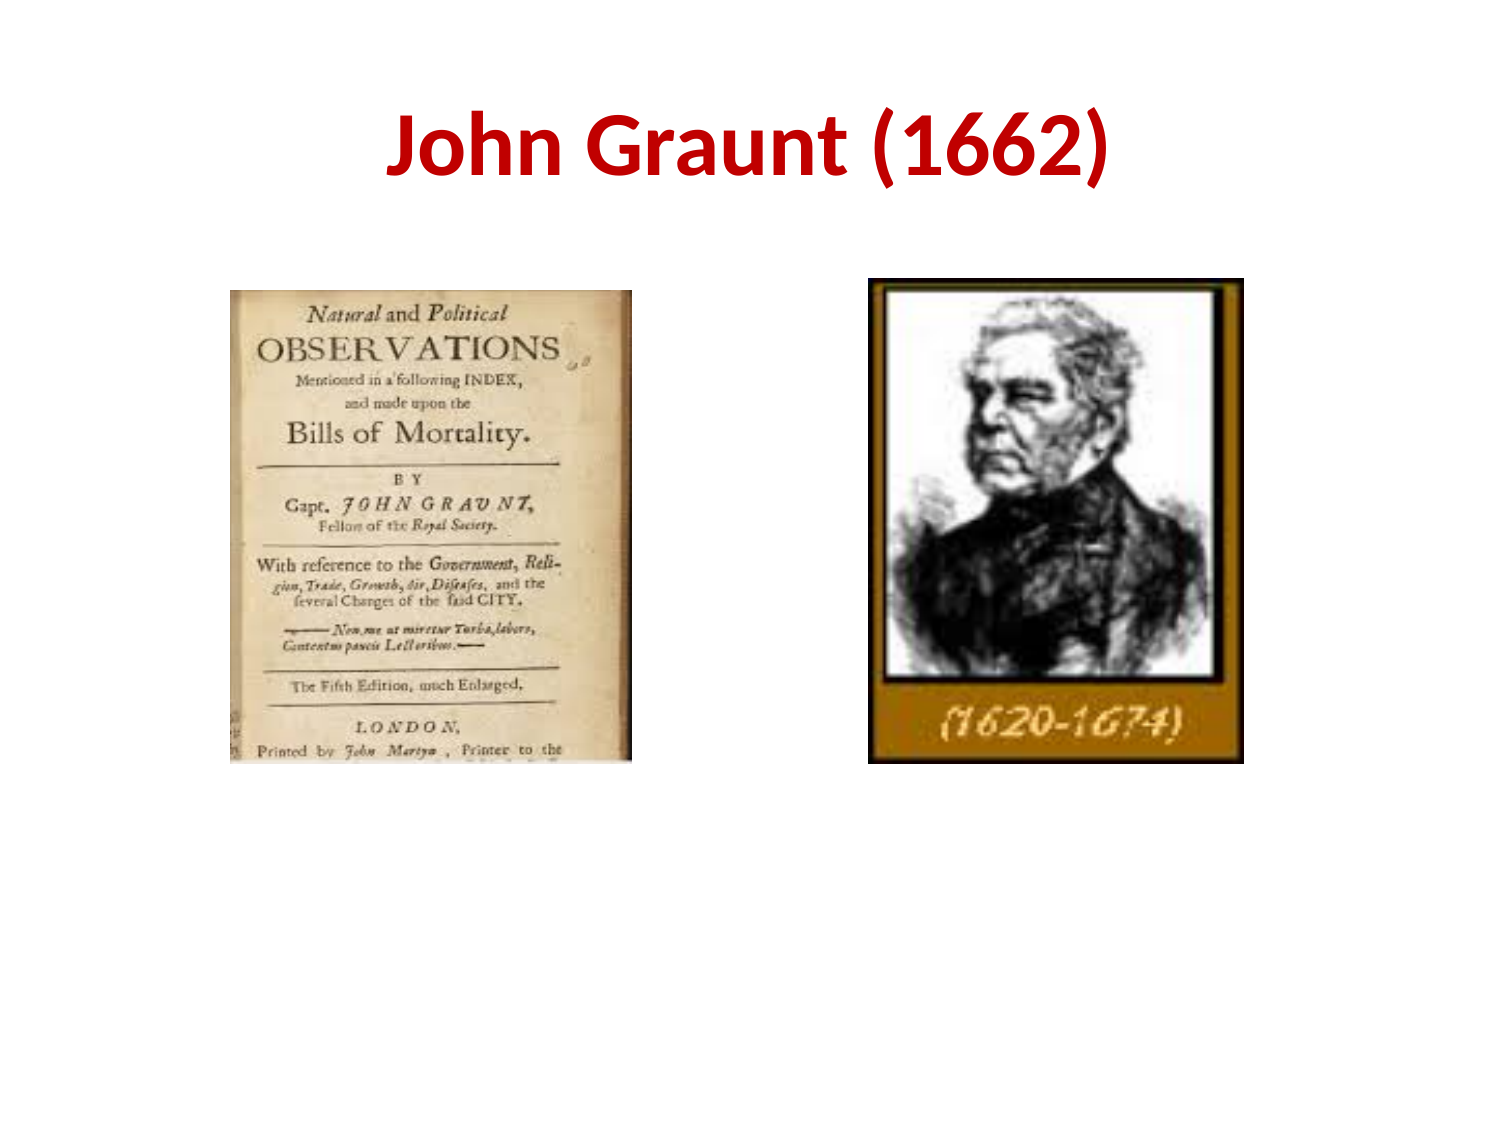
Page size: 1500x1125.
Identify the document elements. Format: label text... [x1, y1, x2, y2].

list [229, 290, 633, 764]
picture [867, 278, 1244, 764]
title John Graunt (1662) [75, 45, 1425, 233]
